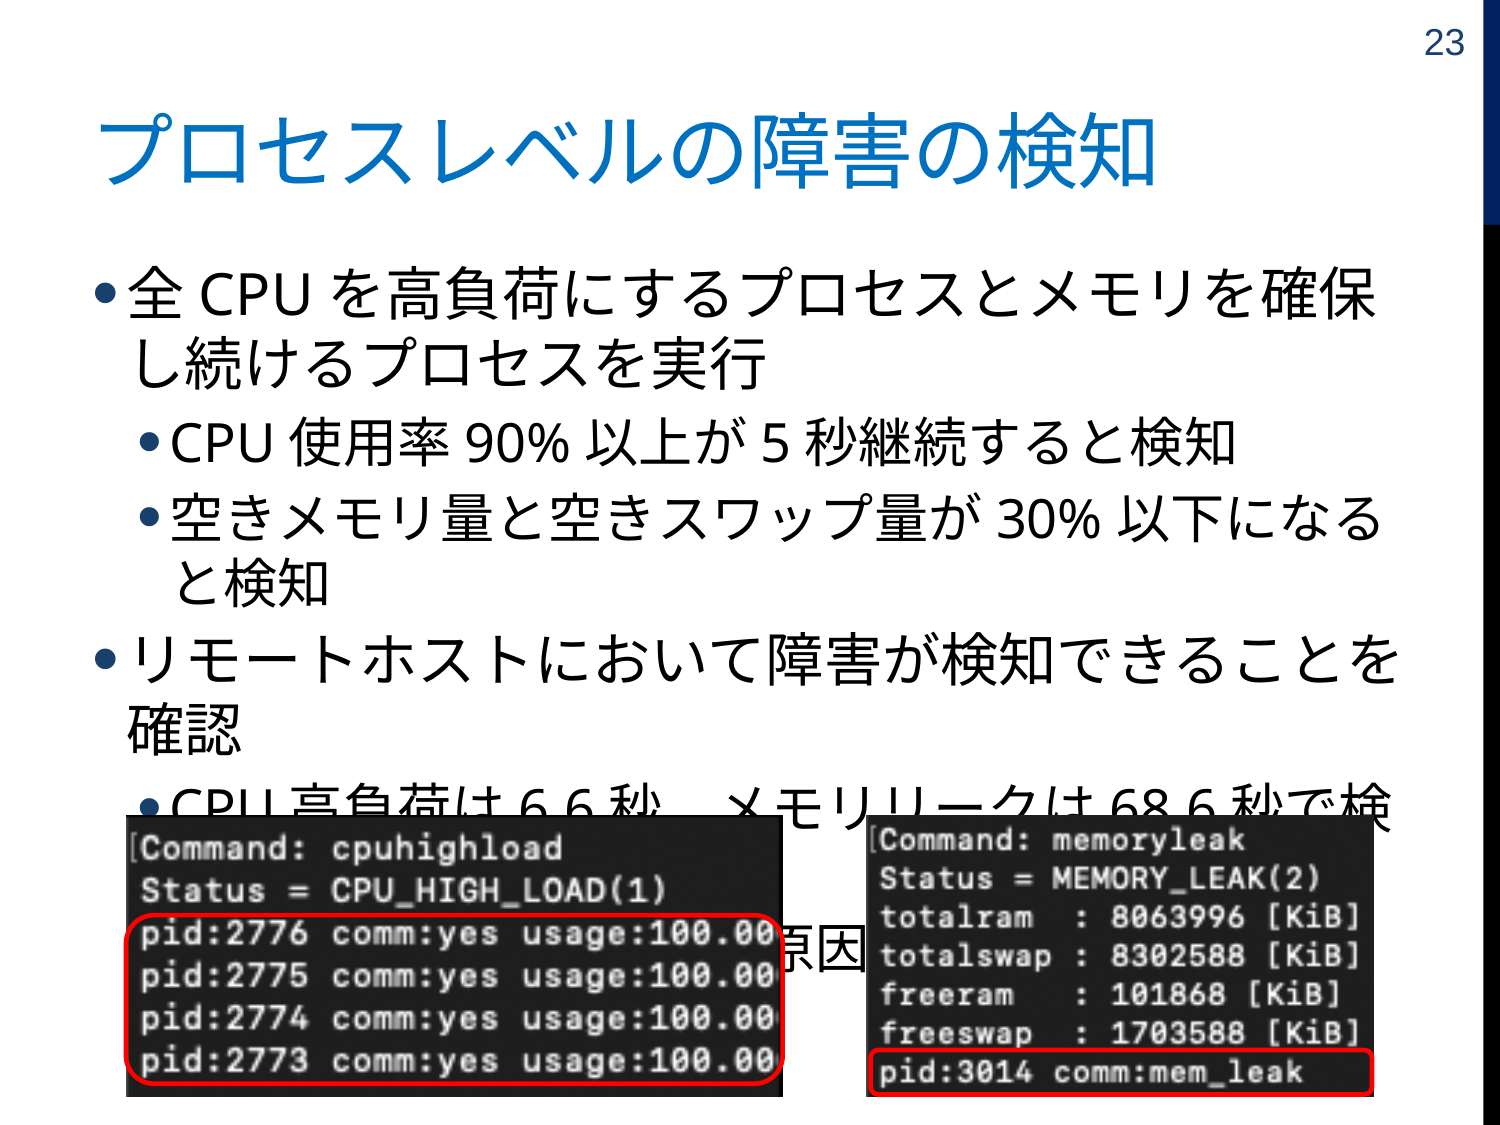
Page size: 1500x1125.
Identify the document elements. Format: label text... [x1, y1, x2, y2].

list 全CPUを高負荷にするプロセスとメモリを確保し続けるプロセスを実行 CPU使用率90%以上が5秒継続すると検知 空きメモリ量と空きスワップ量が30%以下になると検知 リモートホストにおいて障害が検知できることを確認 CPU高負荷は6.6秒，メモリリークは68.6秒で検知 いずれの障害においても原因となるプロセスを特定 [75, 249, 1428, 1125]
title プロセスレベルの障害の検知 [75, 25, 1428, 207]
picture [865, 814, 1375, 1098]
slide_number 23 [1367, 10, 1481, 71]
picture [125, 814, 784, 1098]
